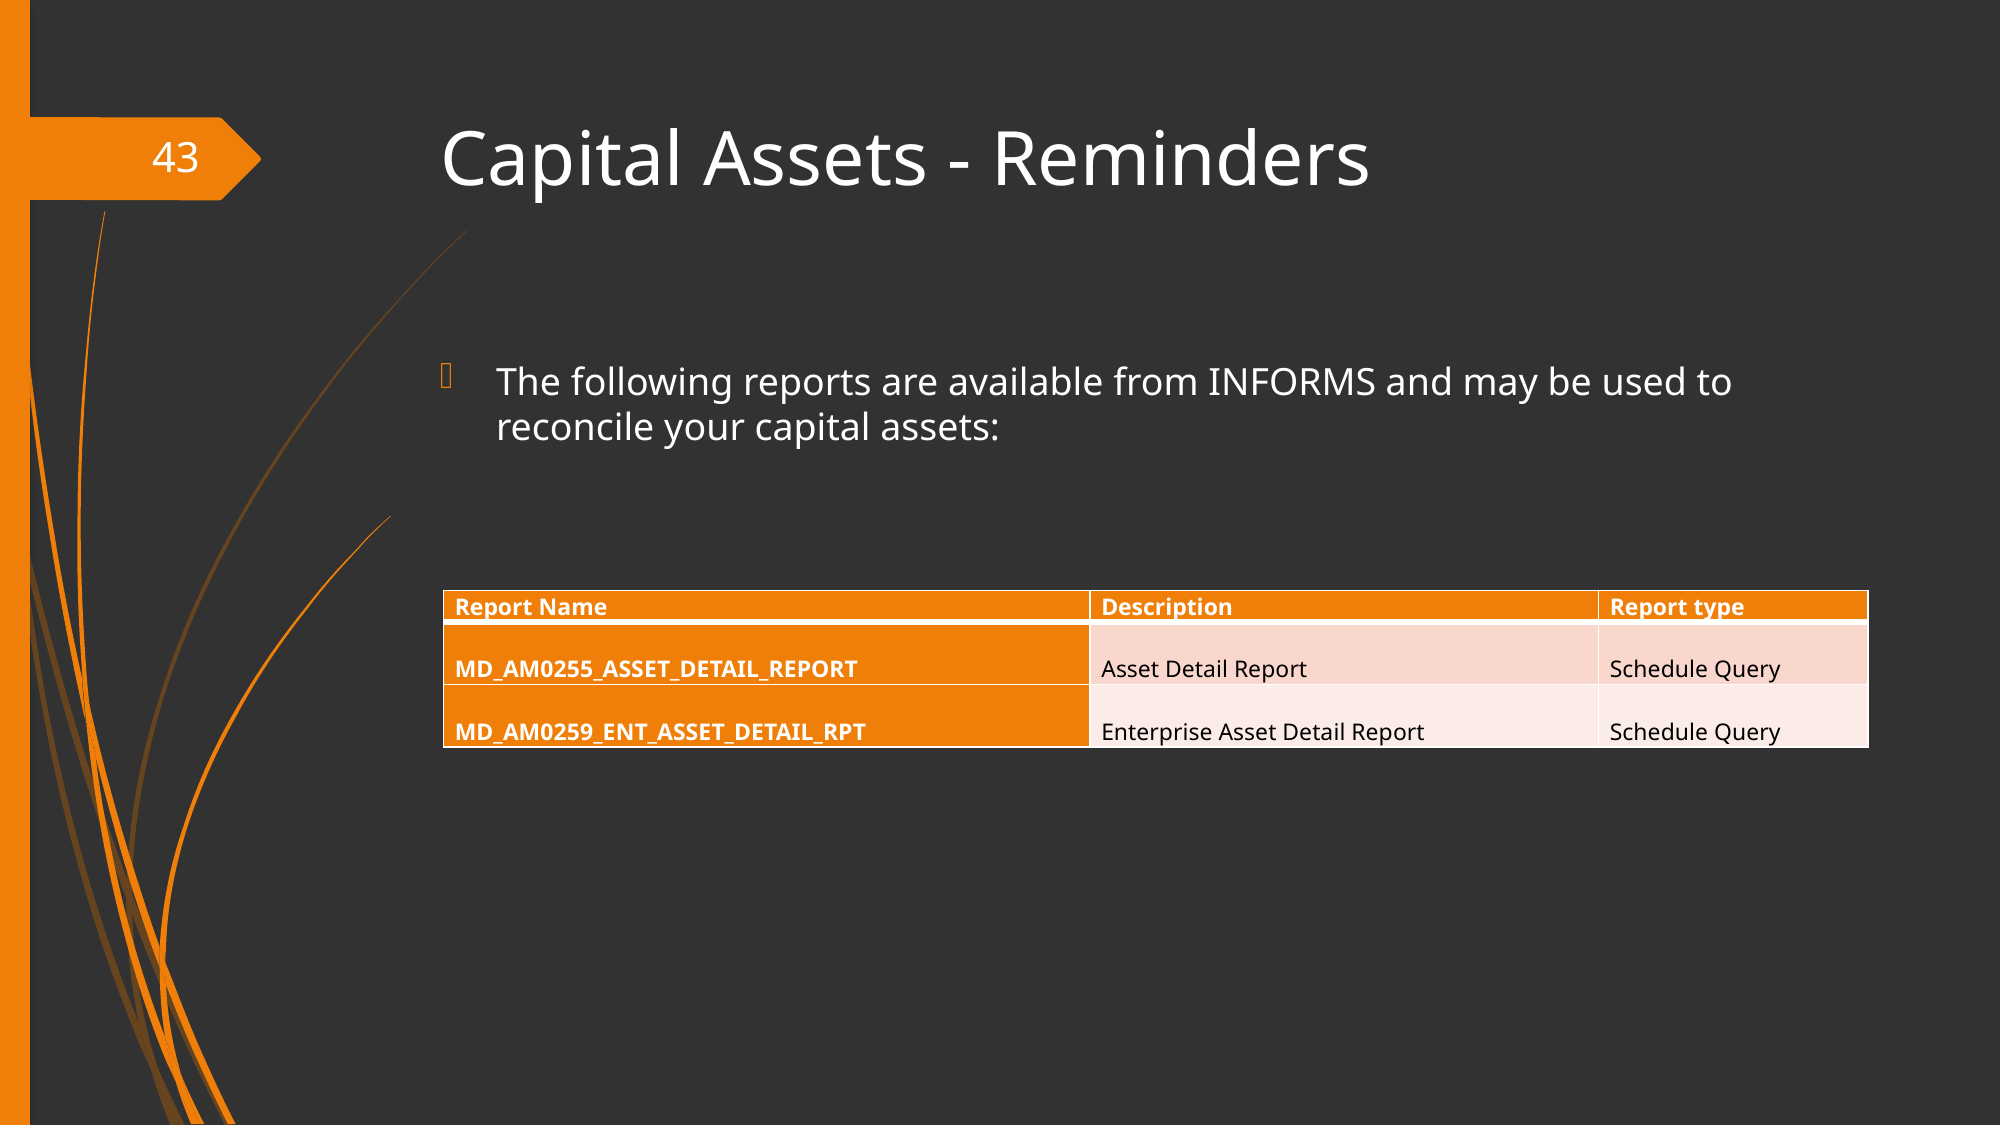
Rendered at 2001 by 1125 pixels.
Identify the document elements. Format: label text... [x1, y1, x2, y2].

slide_number 43 [87, 129, 216, 190]
table_cell Enterprise Asset Detail Report [1091, 685, 1598, 746]
table_cell Asset Detail Report [1091, 625, 1598, 684]
table_header Description [1091, 591, 1598, 619]
list The following reports are available from INFORMS and may be used to reconcile your capital assets: [424, 350, 1888, 970]
table_cell MD_AM0255_ASSET_DETAIL_REPORT [444, 625, 1089, 684]
table_cell MD_AM0259_ENT_ASSET_DETAIL_RPT [444, 685, 1089, 746]
table_header Report Name [444, 591, 1089, 619]
table_header Report type [1599, 591, 1867, 619]
table_cell Schedule Query [1599, 685, 1867, 746]
table_cell Schedule Query [1599, 625, 1867, 684]
title Capital Assets - Reminders [425, 102, 1888, 313]
